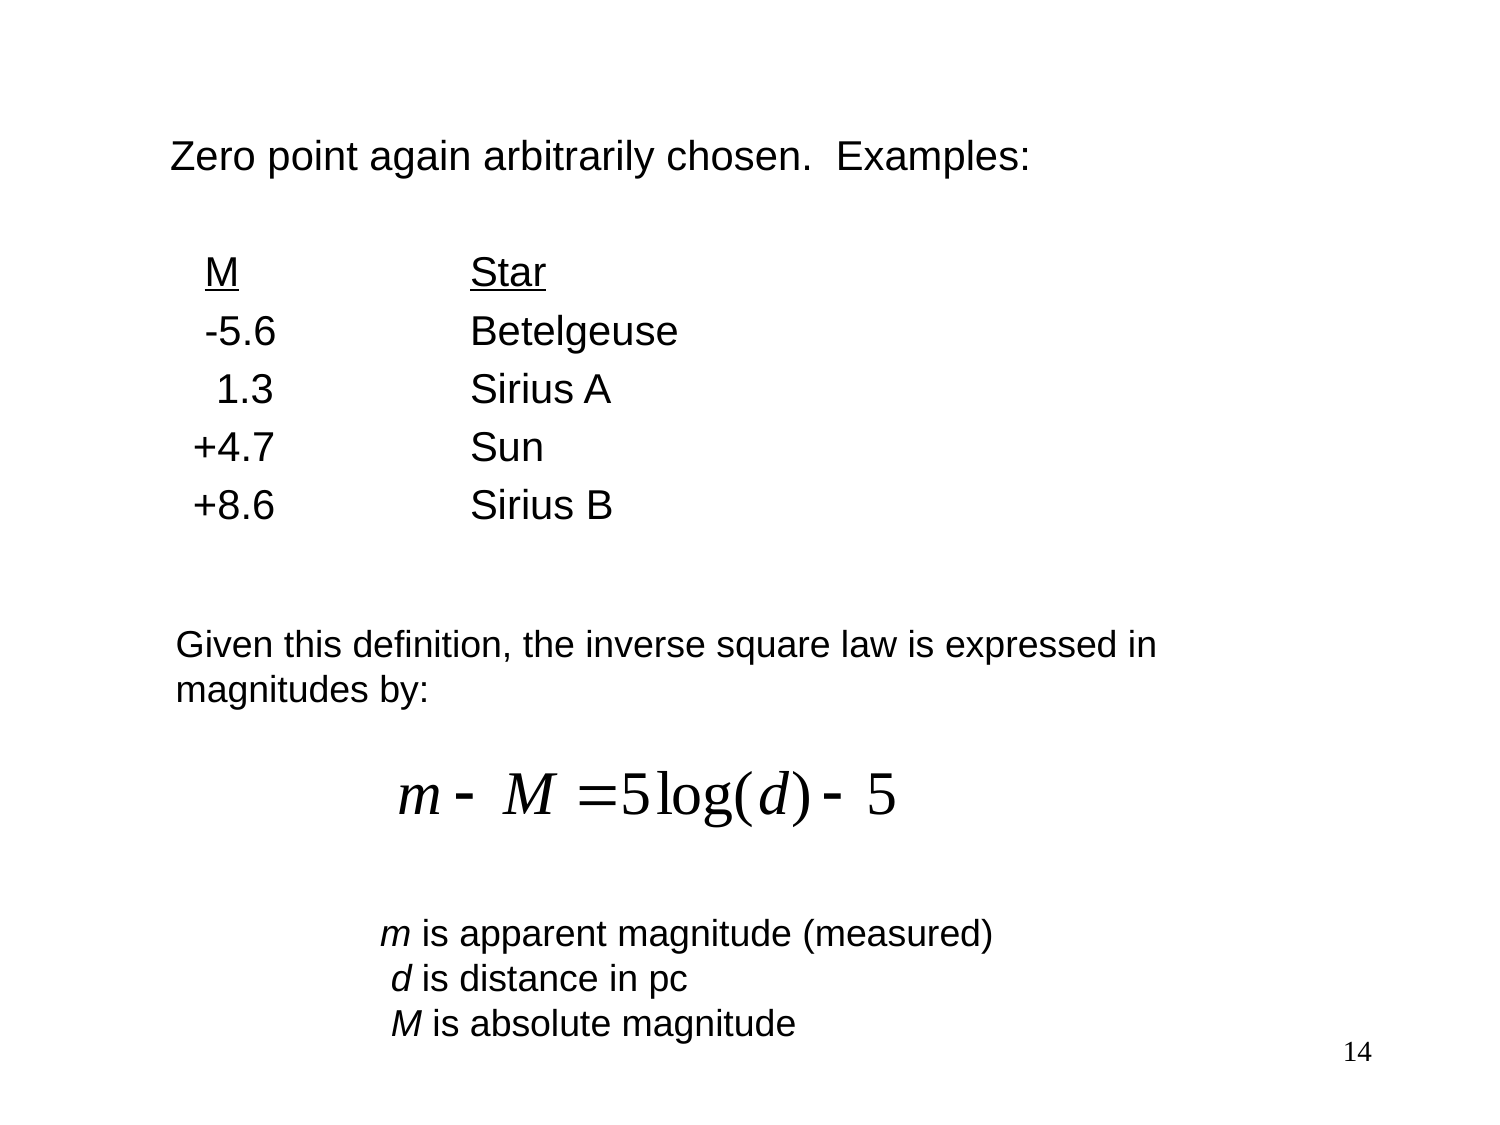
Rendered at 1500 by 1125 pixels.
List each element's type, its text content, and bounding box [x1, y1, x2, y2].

slide_number 14 [1074, 1024, 1388, 1101]
text_box m is apparent magnitude (measured) d is distance in pc M is absolute magnitude [291, 901, 1042, 1052]
text_box Given this definition, the inverse square law is expressed in magnitudes by: [160, 612, 1173, 718]
list Zero point again arbitrarily chosen. Examples: M Star -5.6 Betelgeuse 1.3 Sirius A +4.7 Sun +8.6 Sirius B [154, 62, 1293, 576]
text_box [387, 762, 905, 836]
